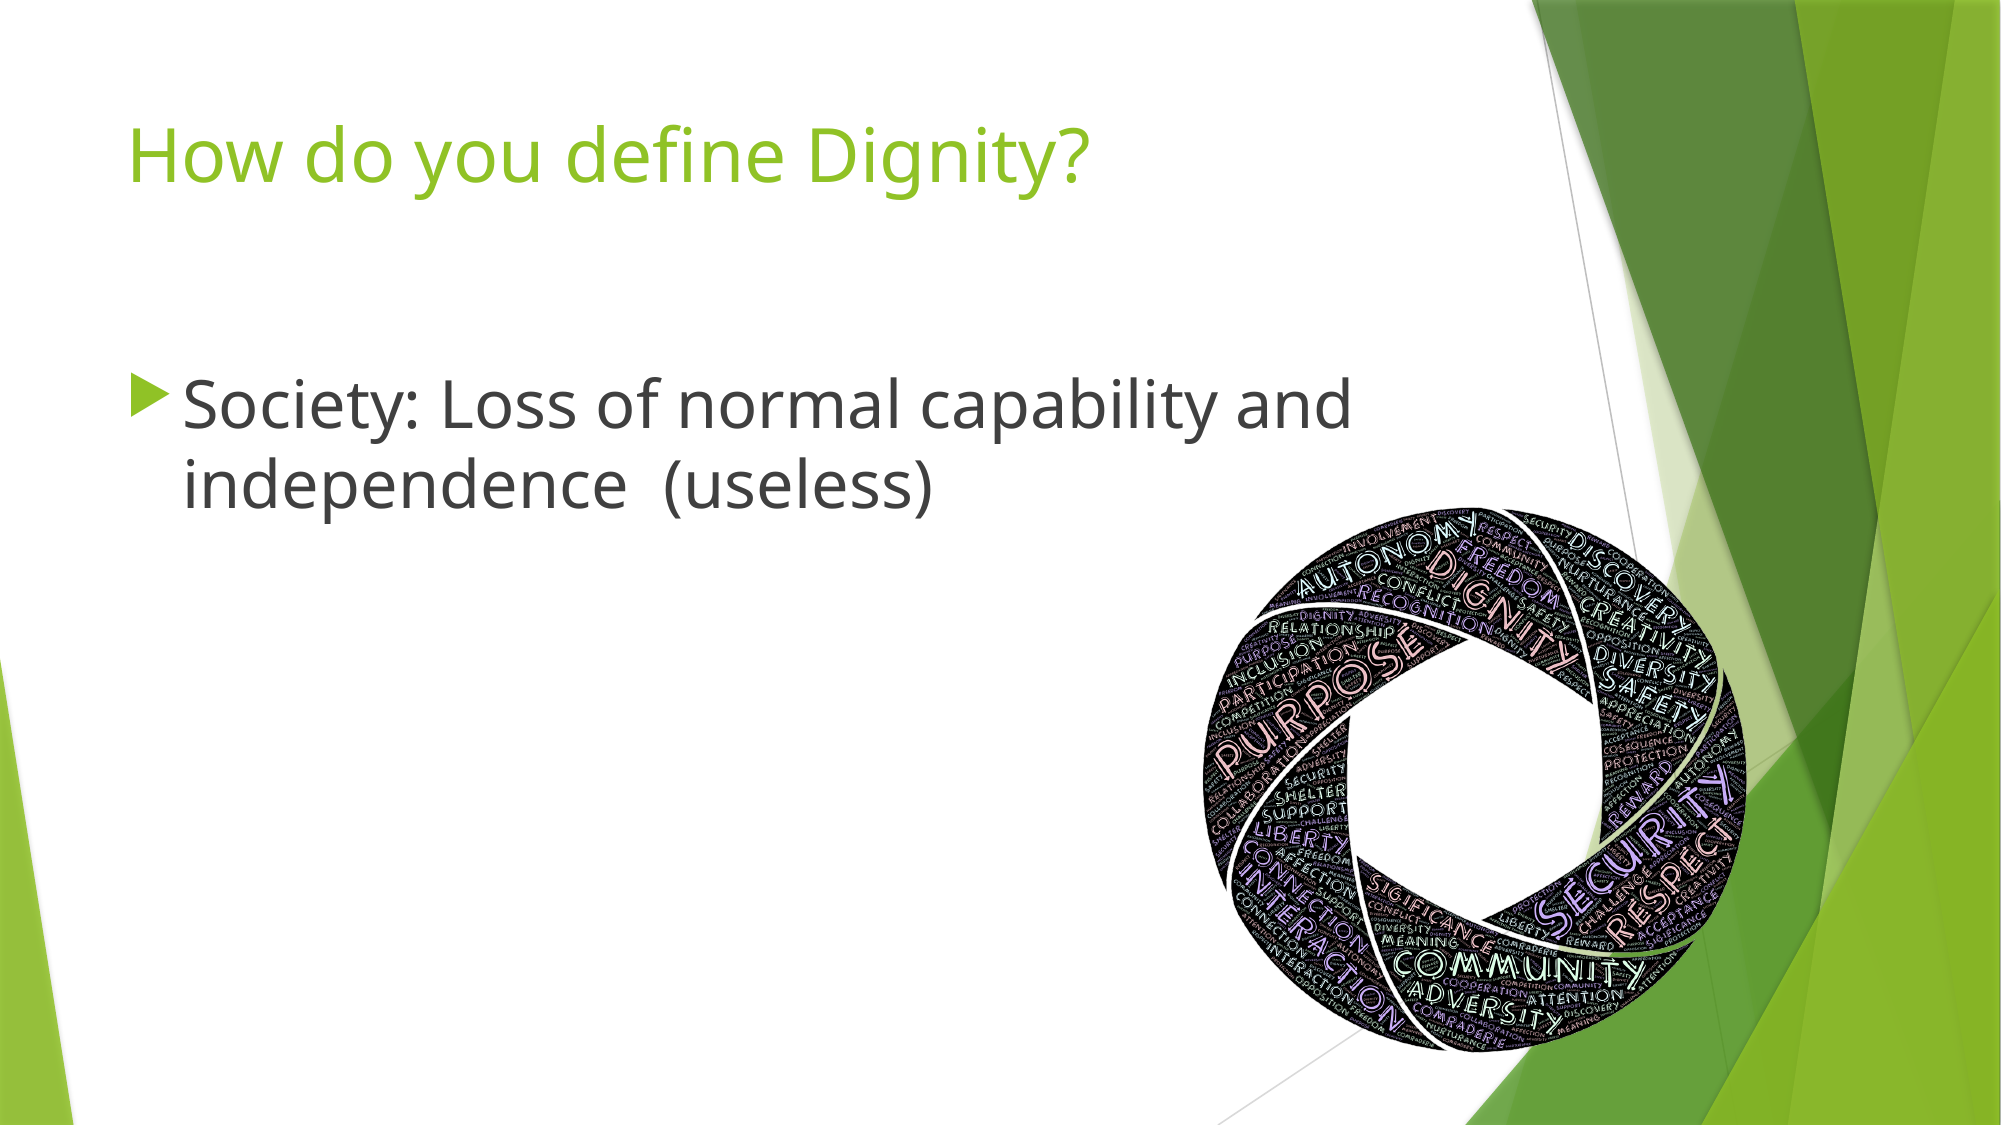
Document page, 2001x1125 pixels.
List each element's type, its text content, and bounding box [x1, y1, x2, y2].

picture [1192, 498, 1757, 1062]
title How do you define Dignity? [111, 99, 1522, 317]
list Society: Loss of normal capability and independence (useless) [111, 354, 1679, 992]
